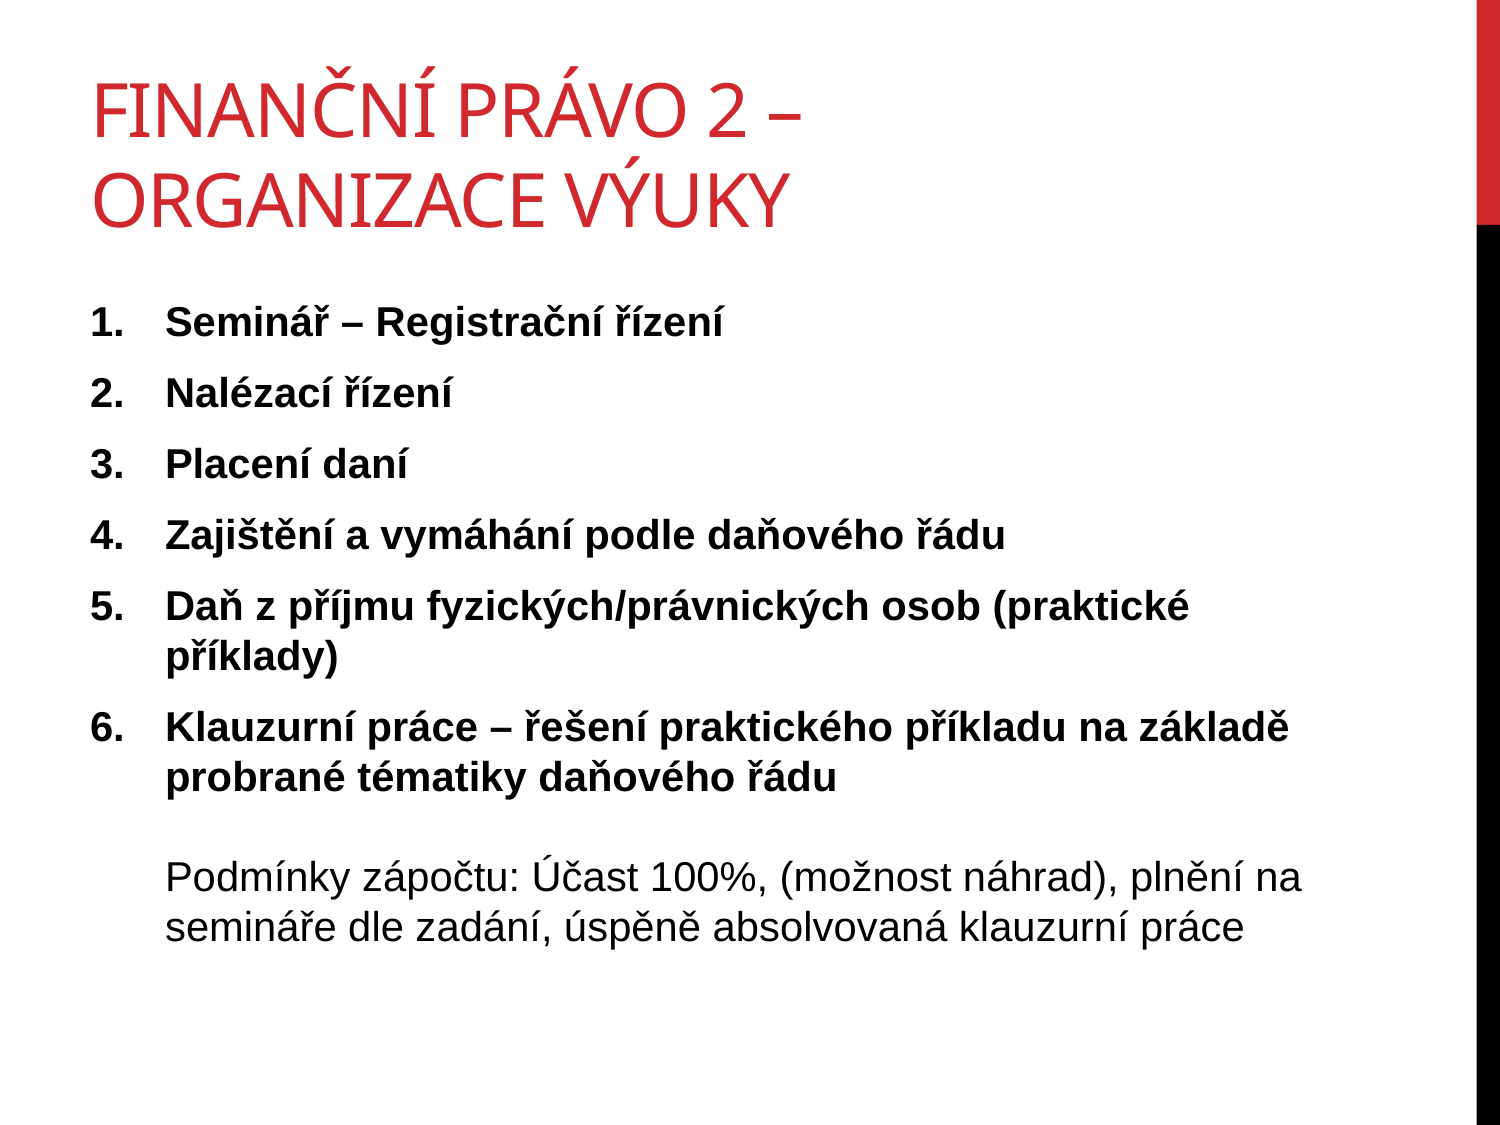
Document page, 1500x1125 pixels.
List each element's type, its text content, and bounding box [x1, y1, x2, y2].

list Seminář – Registrační řízení Nalézací řízení Placení daní Zajištění a vymáhání podle daňového řádu Daň z příjmu fyzických/právnických osob (praktické příklady) Klauzurní práce – řešení praktického příkladu na základě probrané tématiky daňového řádu Podmínky zápočtu: Účast 100%, (možnost náhrad), plnění na semináře dle zadání, úspěně absolvovaná klauzurní práce [75, 287, 1325, 1005]
title Finanční právo 2 – organizace výuky [75, 25, 1025, 250]
